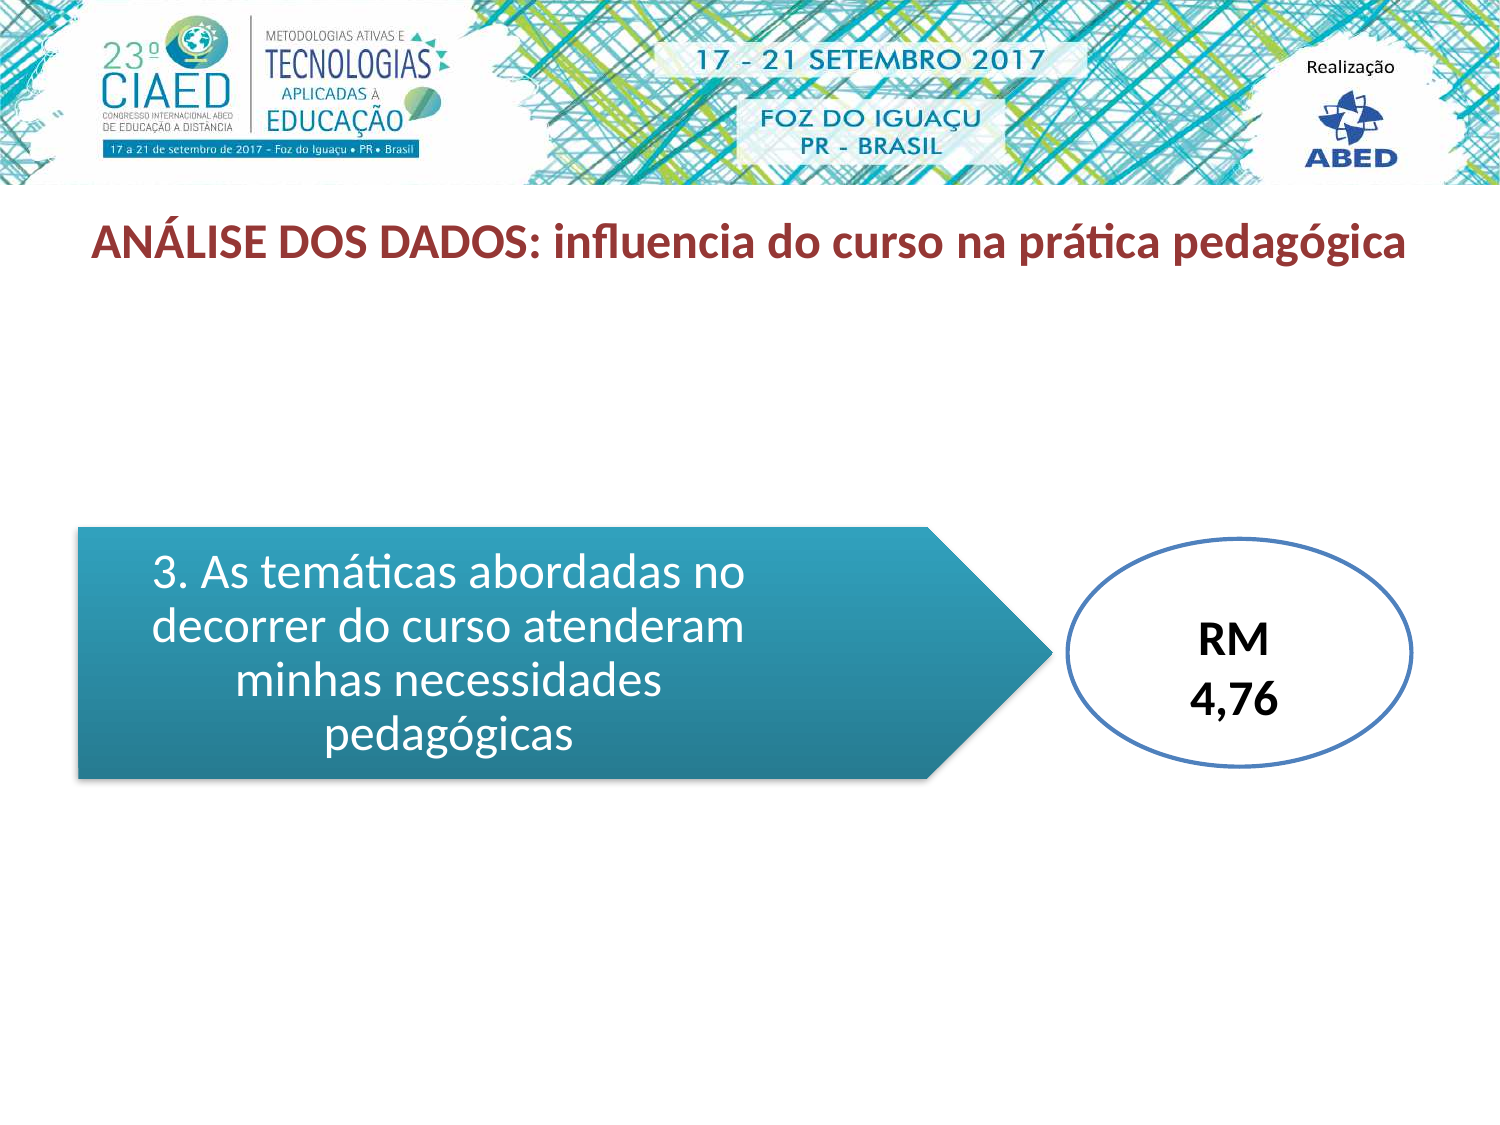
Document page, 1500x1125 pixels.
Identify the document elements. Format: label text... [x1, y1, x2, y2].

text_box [64, 361, 1412, 897]
list ANÁLISE DOS DADOS: influencia do curso na prática pedagógica [75, 201, 1425, 944]
picture [0, 0, 1500, 185]
